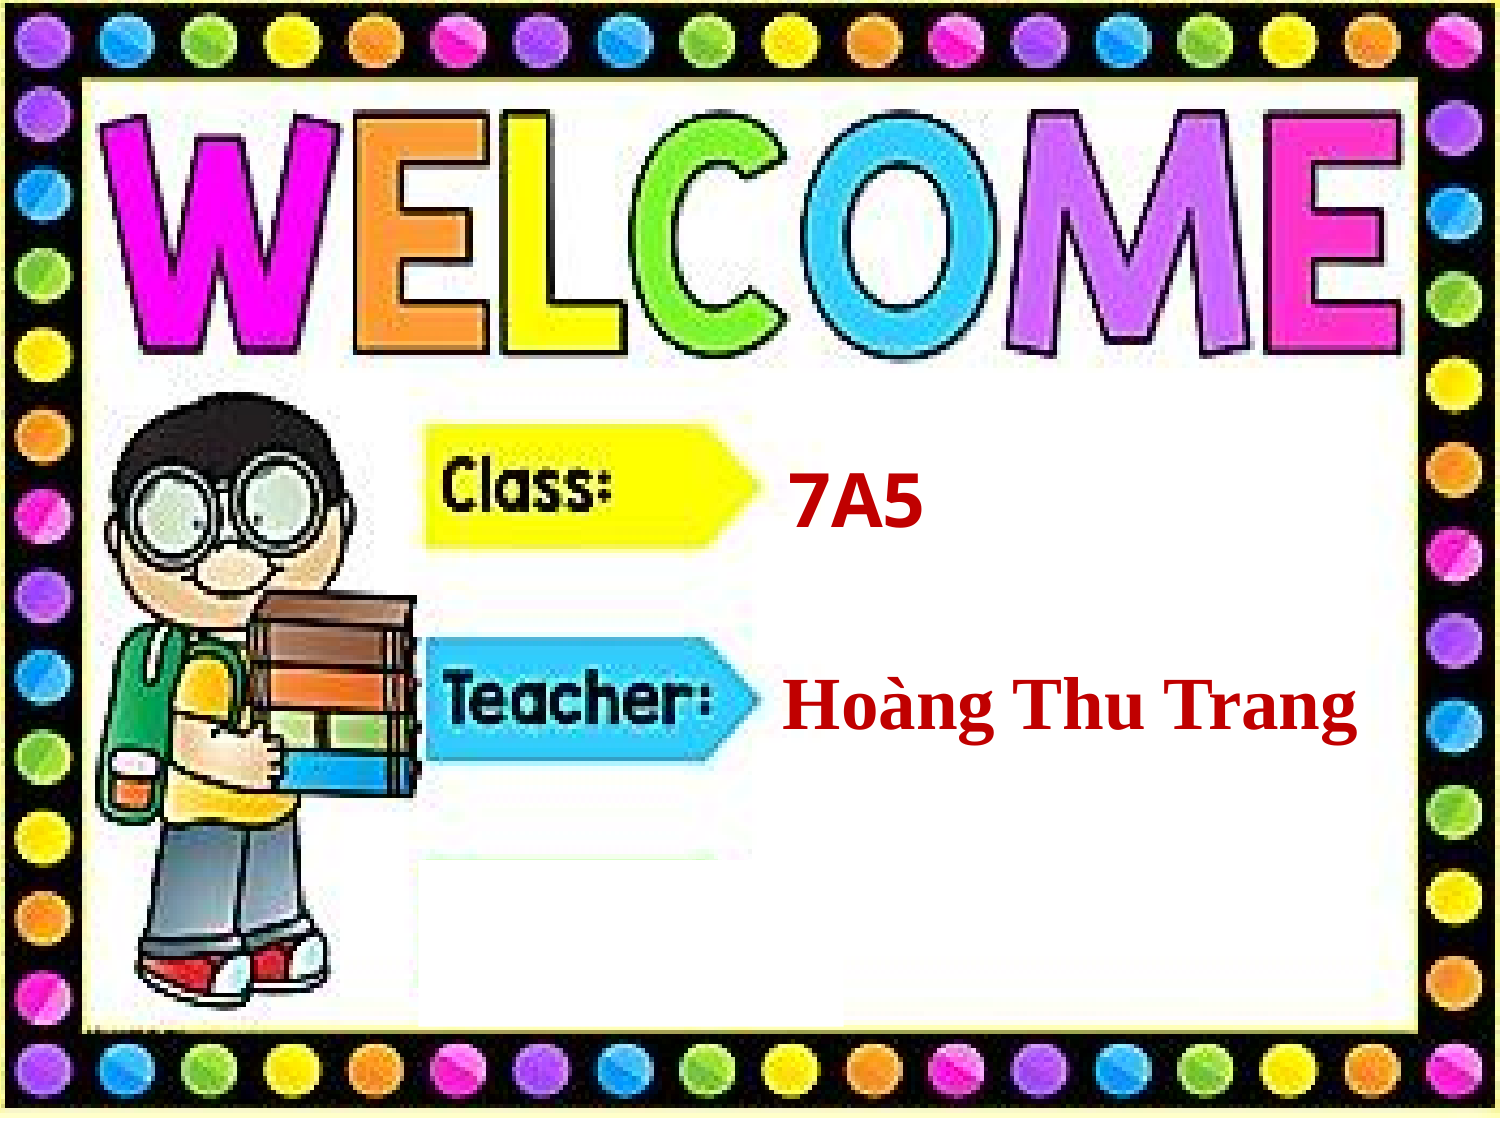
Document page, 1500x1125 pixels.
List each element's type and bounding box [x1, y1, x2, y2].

text_box [0, 0, 1500, 1118]
